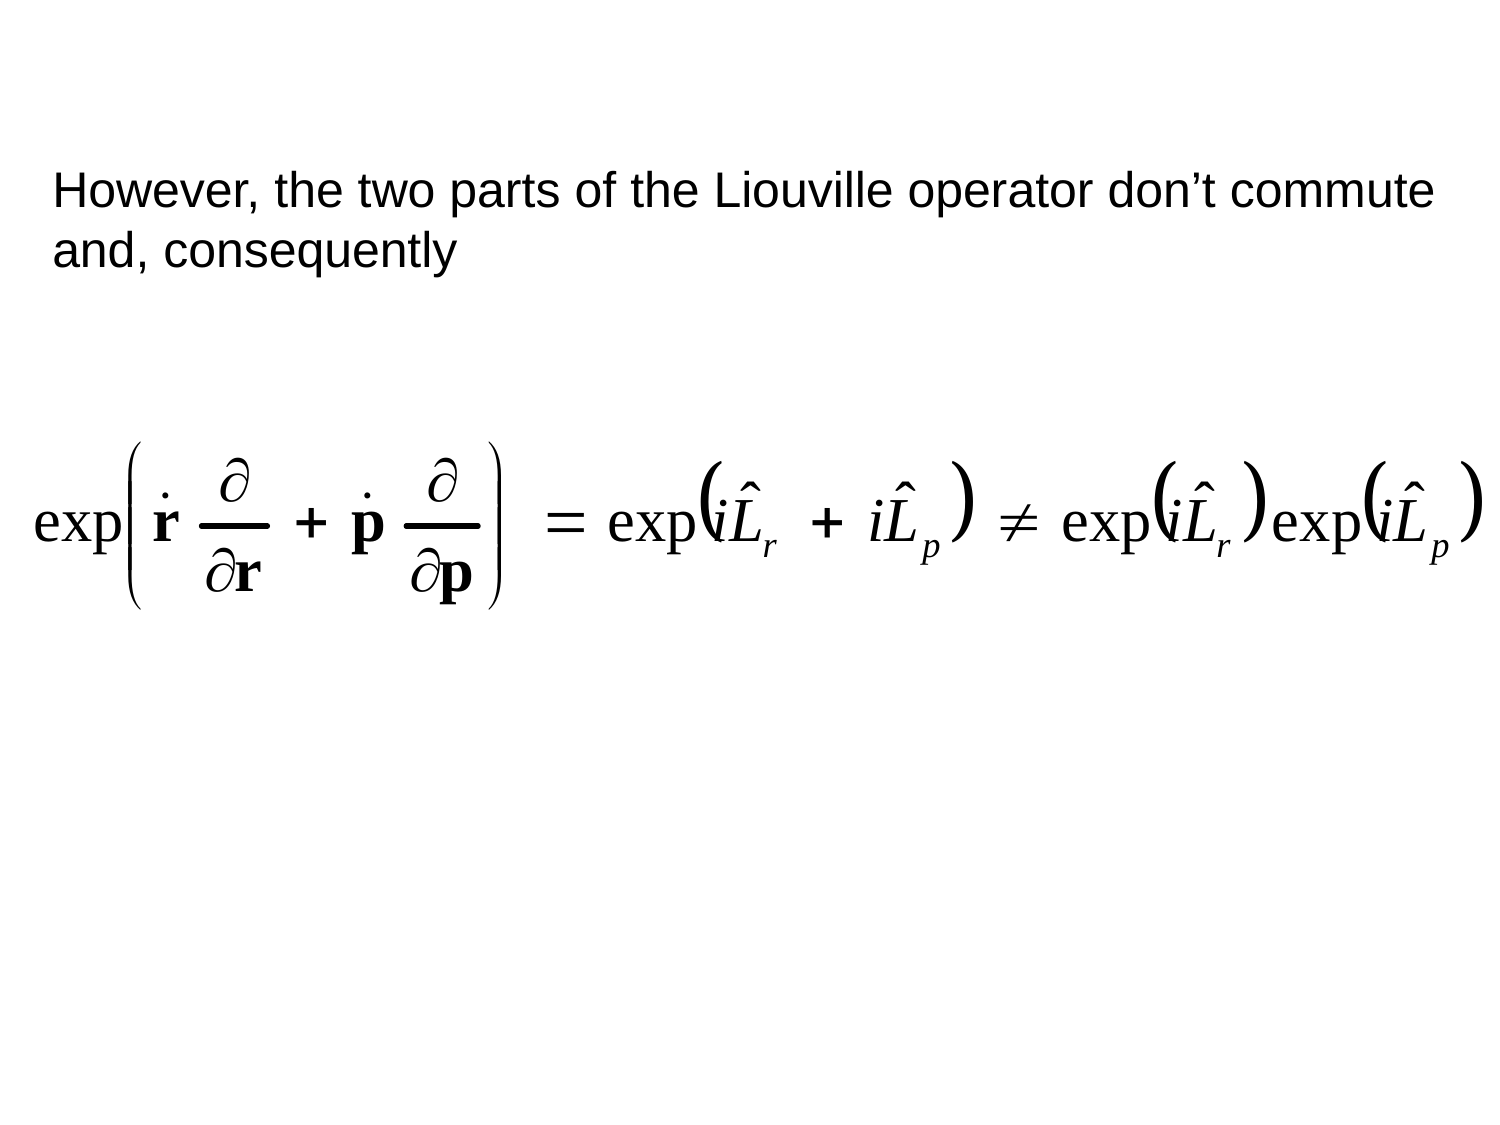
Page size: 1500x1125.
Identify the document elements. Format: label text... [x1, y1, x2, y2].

text_box However, the two parts of the Liouville operator don’t commute and, consequently [37, 149, 1475, 285]
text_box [24, 426, 1484, 626]
